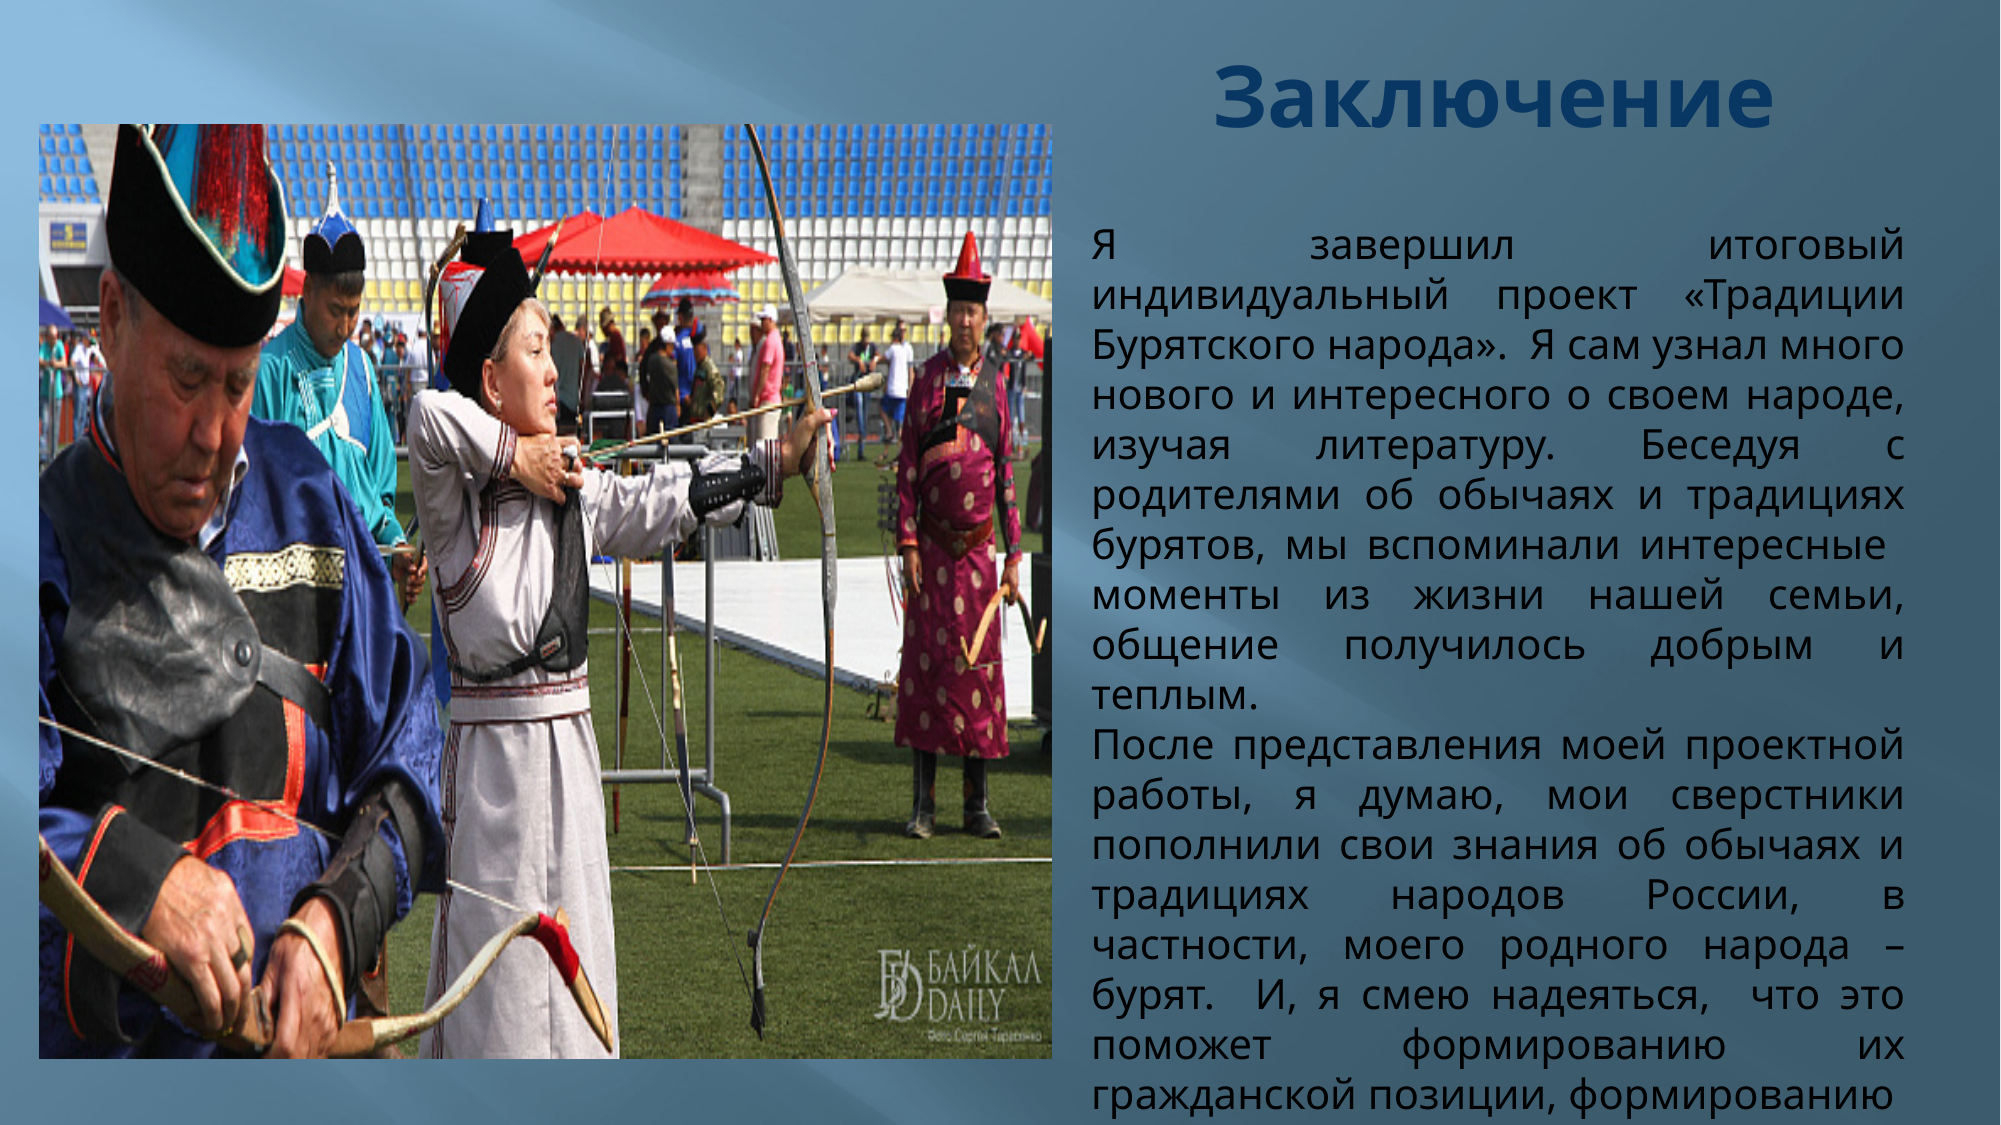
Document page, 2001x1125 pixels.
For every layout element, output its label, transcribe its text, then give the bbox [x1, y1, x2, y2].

text_box Я завершил итоговый индивидуальный проект «Традиции Бурятского народа». Я сам узнал много нового и интересного о своем народе, изучая литературу. Беседуя с родителями об обычаях и традициях бурятов, мы вспоминали интересные моменты из жизни нашей семьи, общение получилось добрым и теплым. После представления моей проектной работы, я думаю, мои сверстники пополнили свои знания об обычаях и традициях народов России, в частности, моего родного народа – бурят. И, я смею надеяться, что это поможет формированию их гражданской позиции, формированию взаимоуважения между людьми разных национальностей, воспитанию патриотизма. [1076, 210, 1920, 1125]
picture [39, 124, 1052, 1059]
title Заключение [1078, 0, 1912, 188]
